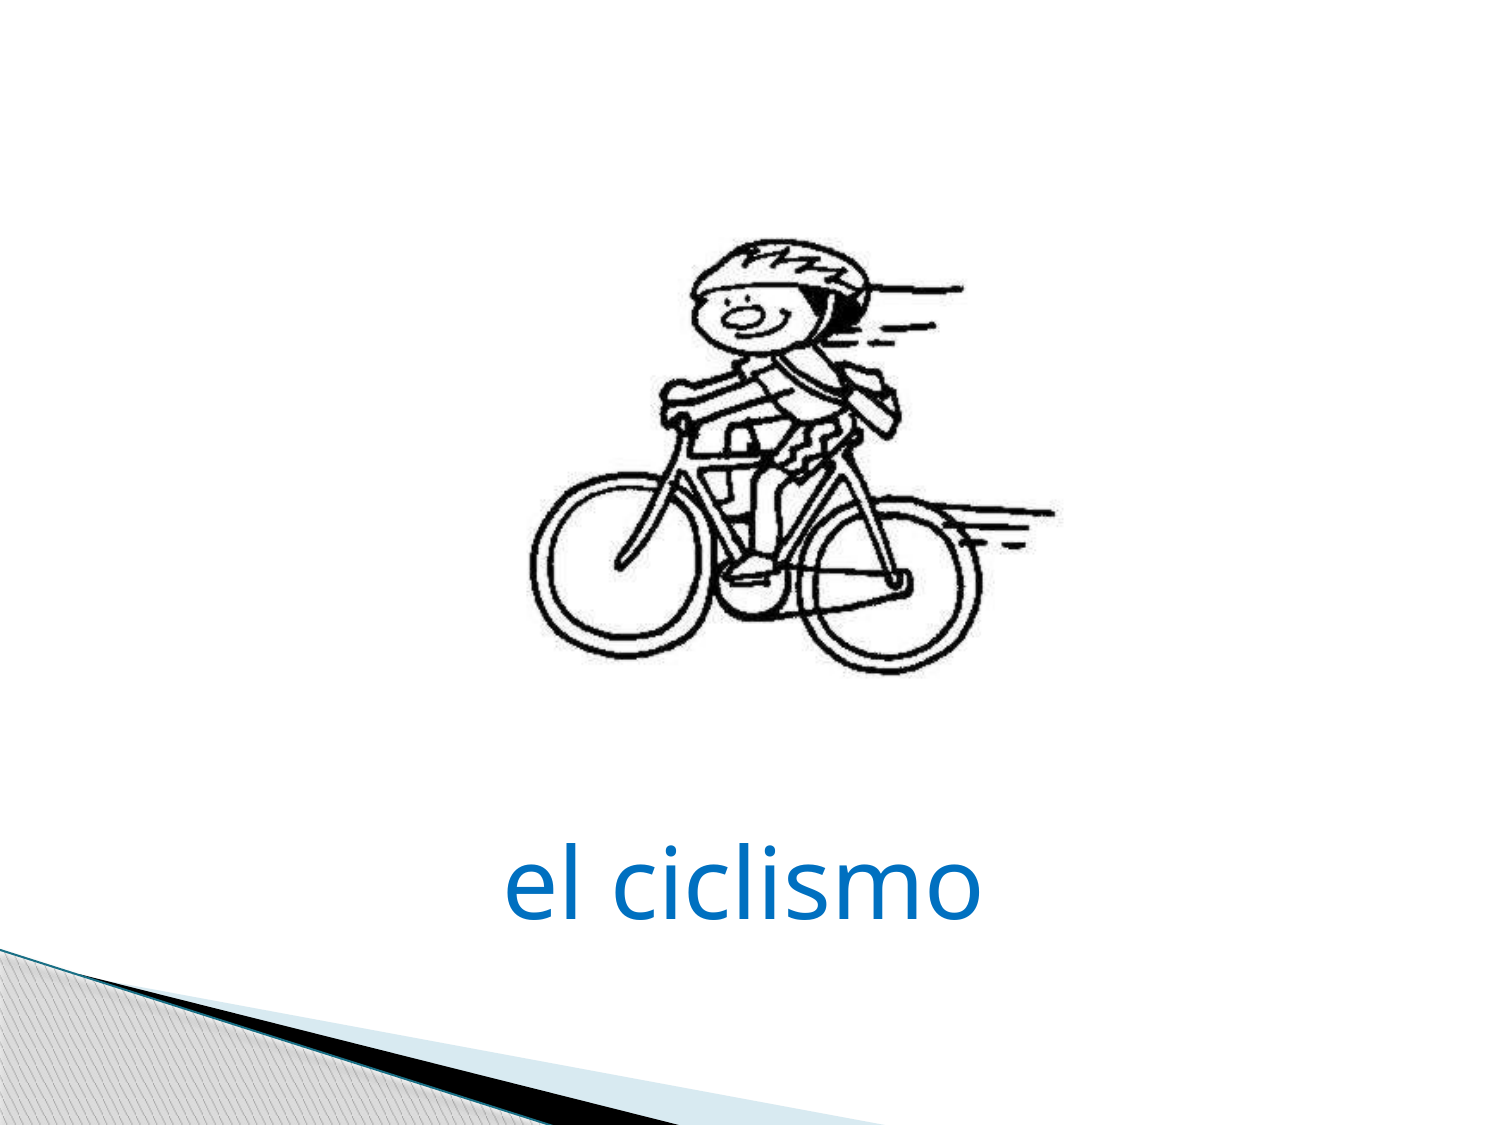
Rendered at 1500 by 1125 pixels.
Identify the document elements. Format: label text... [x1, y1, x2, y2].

picture [513, 224, 1070, 691]
text_box el ciclismo [350, 812, 1138, 948]
